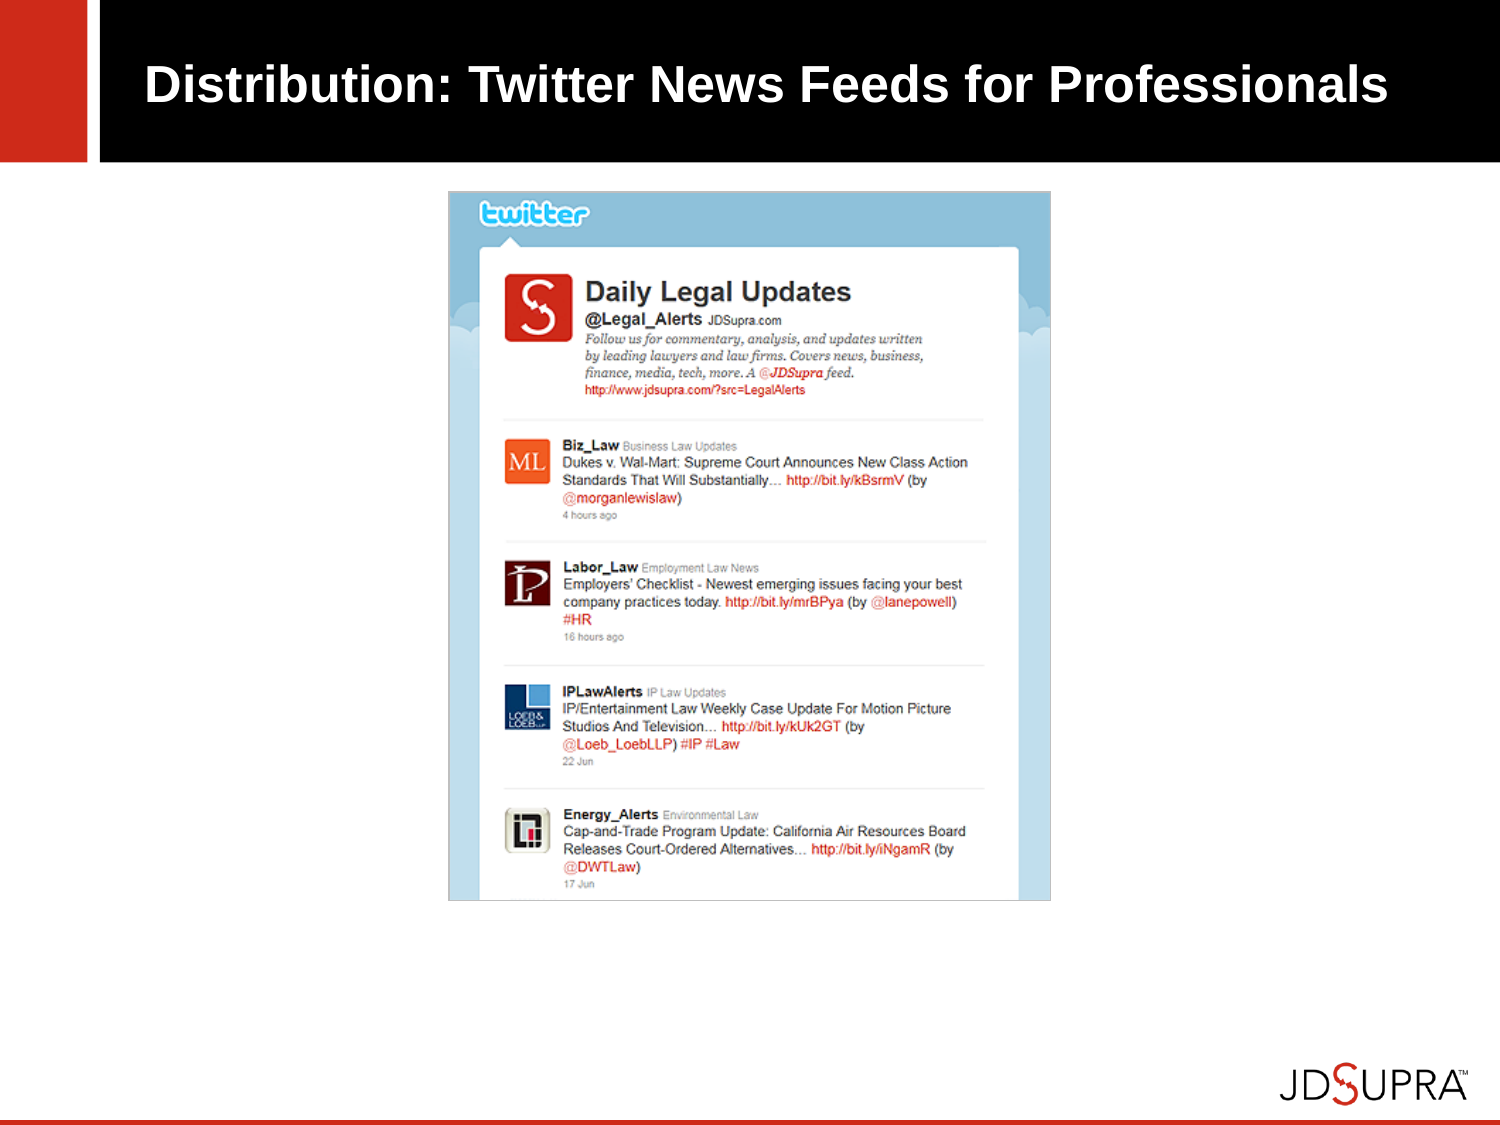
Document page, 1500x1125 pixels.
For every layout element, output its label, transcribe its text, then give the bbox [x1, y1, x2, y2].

title Distribution: Twitter News Feeds for Professionals [99, 0, 1500, 163]
picture [449, 192, 1051, 901]
picture [1270, 1056, 1475, 1113]
